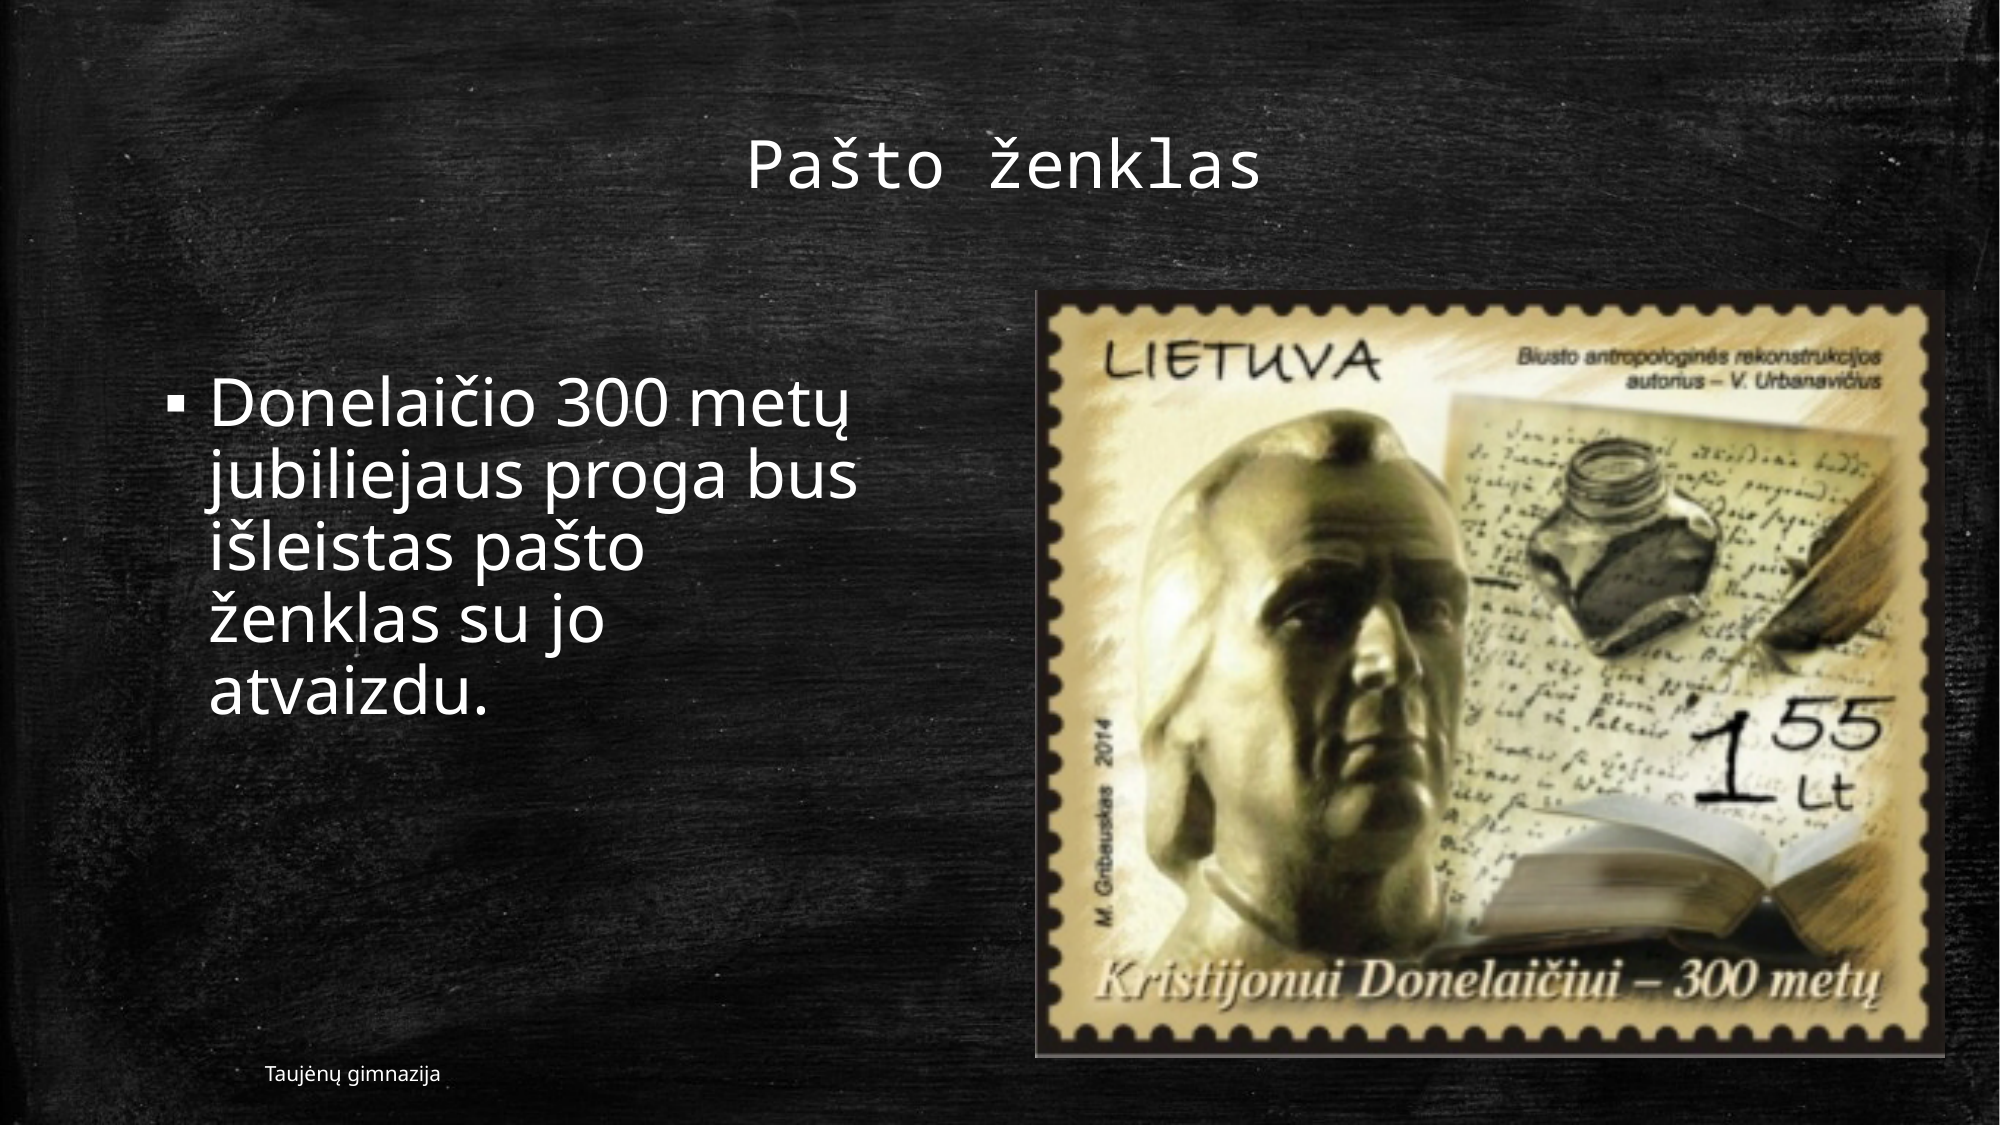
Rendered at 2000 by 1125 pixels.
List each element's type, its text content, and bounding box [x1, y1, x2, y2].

list Donelaičio 300 metų jubiliejaus proga bus išleistas pašto ženklas su jo atvaizdu. [148, 361, 882, 1062]
title Pašto ženklas [255, 42, 1756, 211]
picture [1035, 290, 1945, 1059]
footer Taujėnų gimnazija [249, 1050, 1288, 1096]
